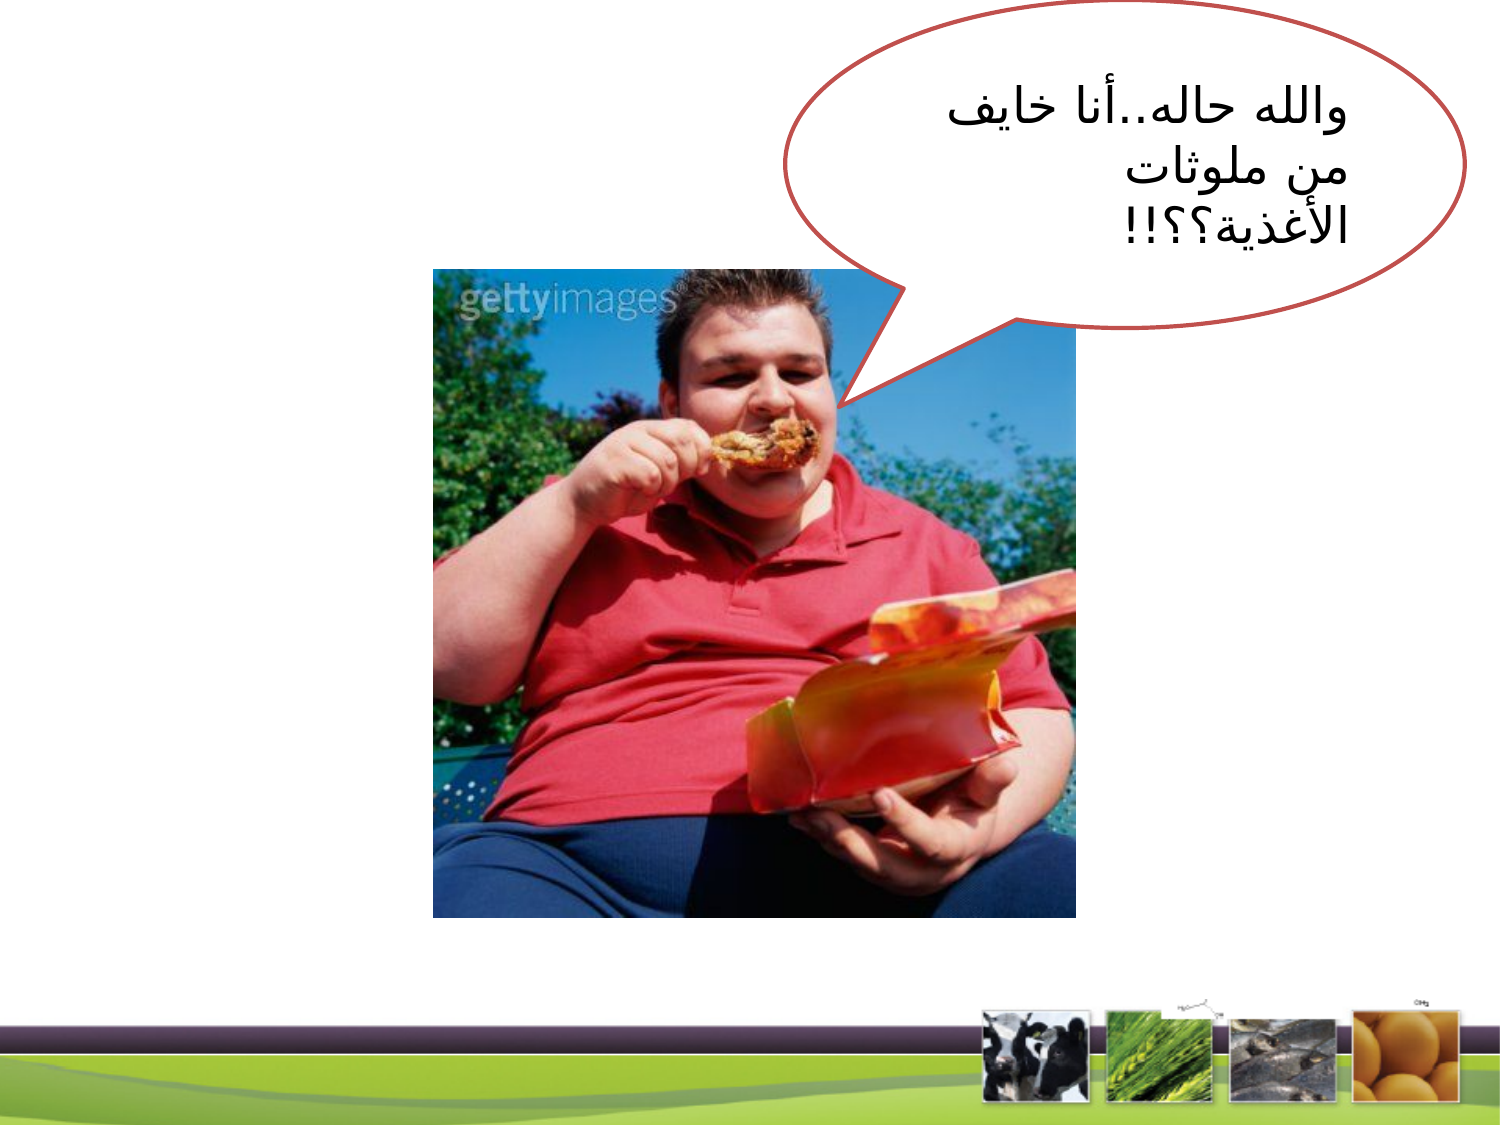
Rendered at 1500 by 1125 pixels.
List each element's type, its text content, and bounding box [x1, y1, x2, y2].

picture [0, 998, 1500, 1125]
picture [433, 269, 1076, 919]
text_box والله حاله..أنا خايف من ملوثات الأغذية؟؟!! [783, 0, 1467, 331]
